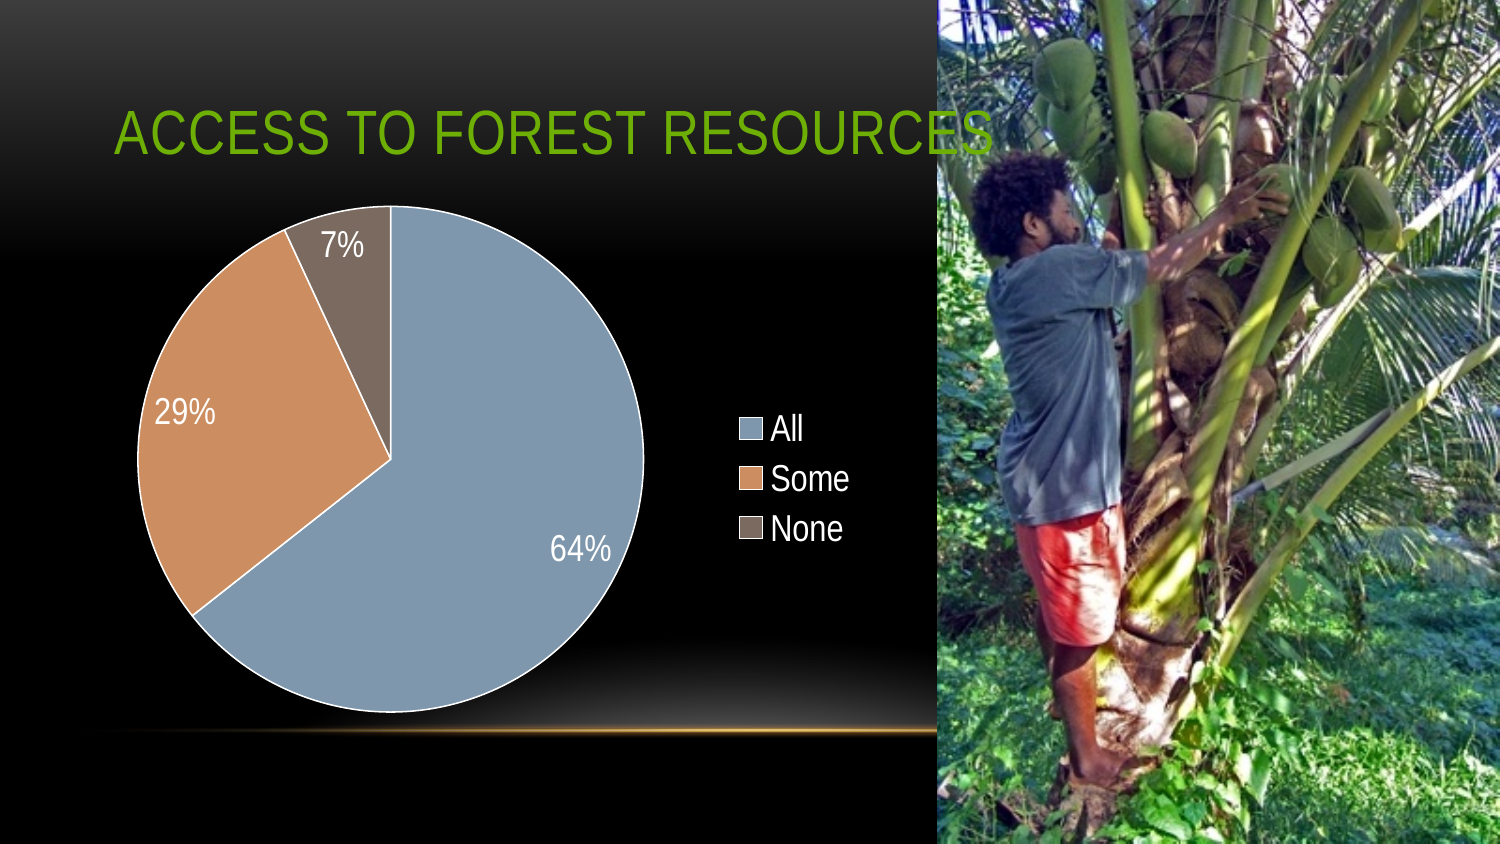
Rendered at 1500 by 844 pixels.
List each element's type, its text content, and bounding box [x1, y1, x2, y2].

chart [87, 184, 876, 772]
title Access to forest resources [99, 33, 931, 175]
picture [0, 0, 1500, 844]
